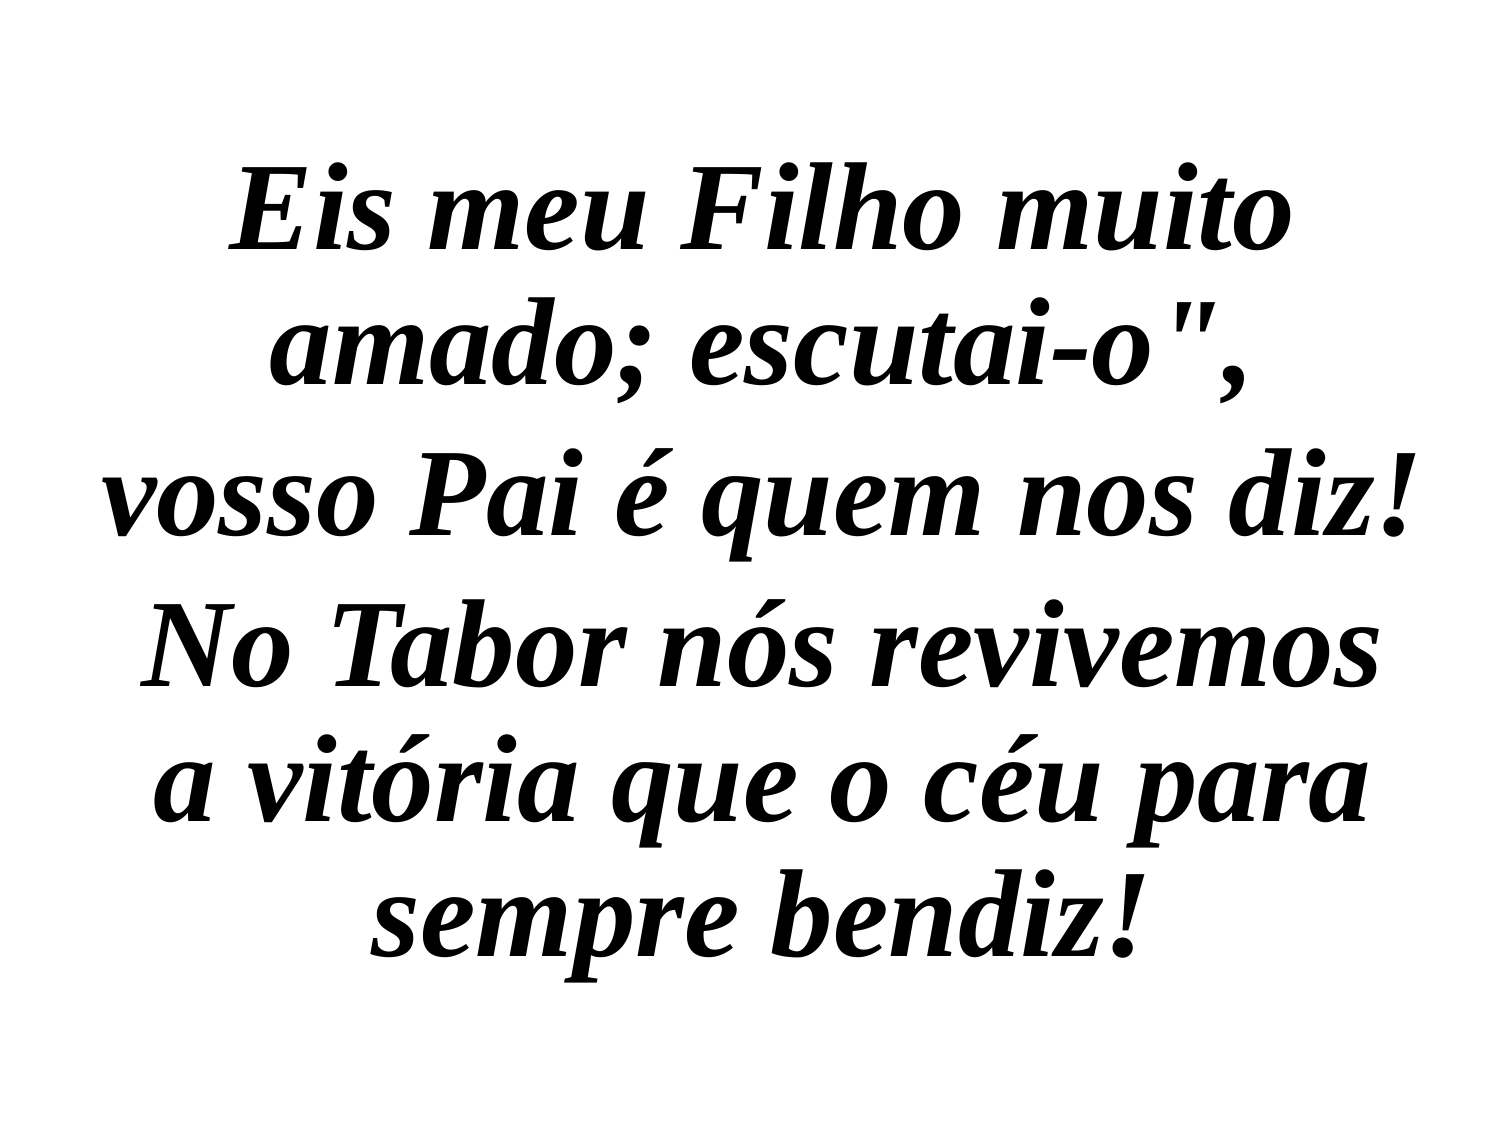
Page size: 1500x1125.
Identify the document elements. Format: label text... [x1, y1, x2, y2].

list Eis meu Filho muito amado; escutai-o", vosso Pai é quem nos diz! No Tabor nós revivemos a vitória que o céu para sempre bendiz! [83, 53, 1443, 1072]
